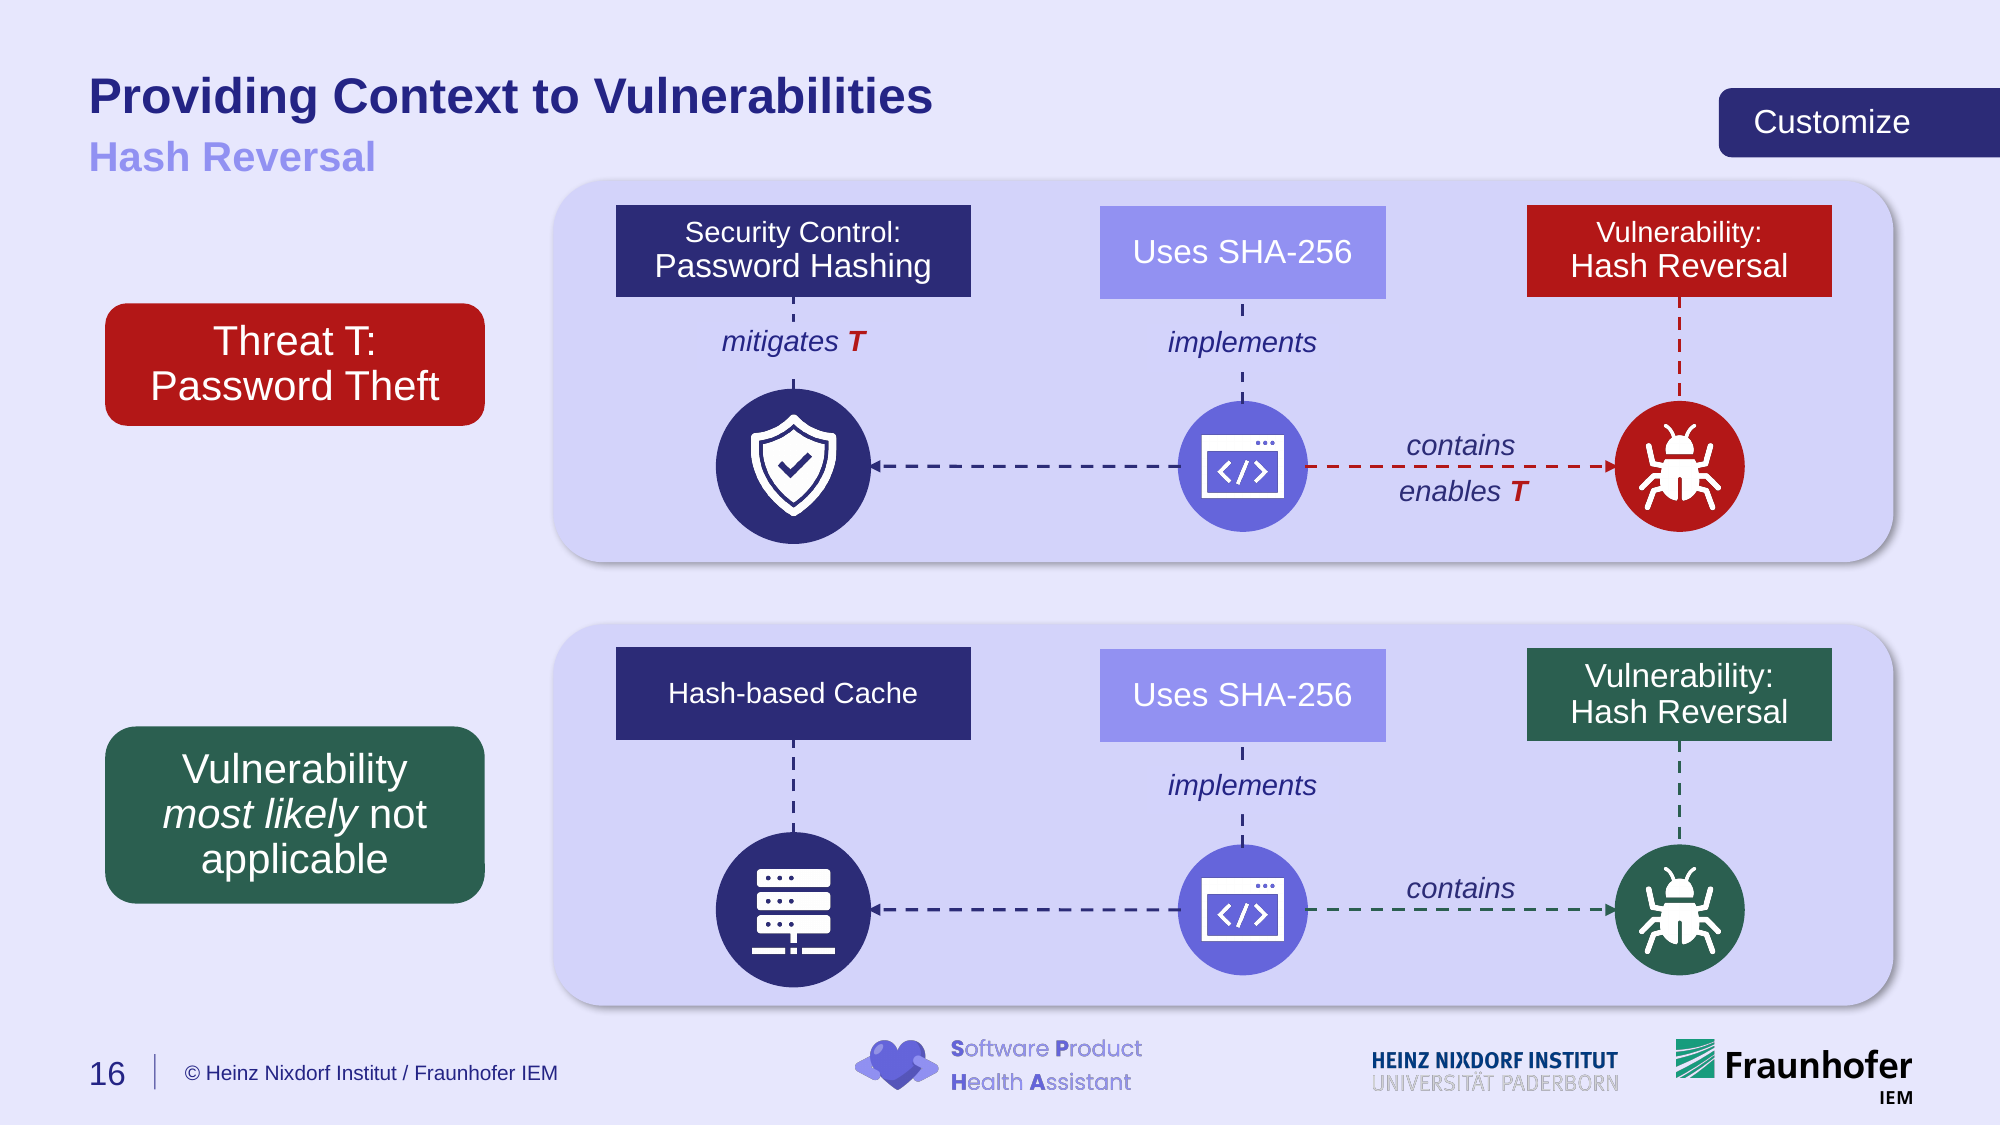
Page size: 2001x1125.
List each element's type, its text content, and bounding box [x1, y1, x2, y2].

list Hash Reversal [88, 135, 1912, 201]
picture [1373, 1052, 1618, 1091]
text_box Threat T: Password Theft [107, 305, 483, 424]
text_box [107, 624, 1894, 1006]
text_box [553, 180, 1894, 563]
text_box Customize [1720, 90, 2000, 156]
slide_number 16 [88, 1048, 126, 1096]
footer © Heinz Nixdorf Institut / Fraunhofer IEM [184, 1048, 839, 1096]
title Providing Context to Vulnerabilities [88, 70, 1912, 135]
picture [855, 1039, 1145, 1090]
picture [1676, 1039, 1912, 1104]
